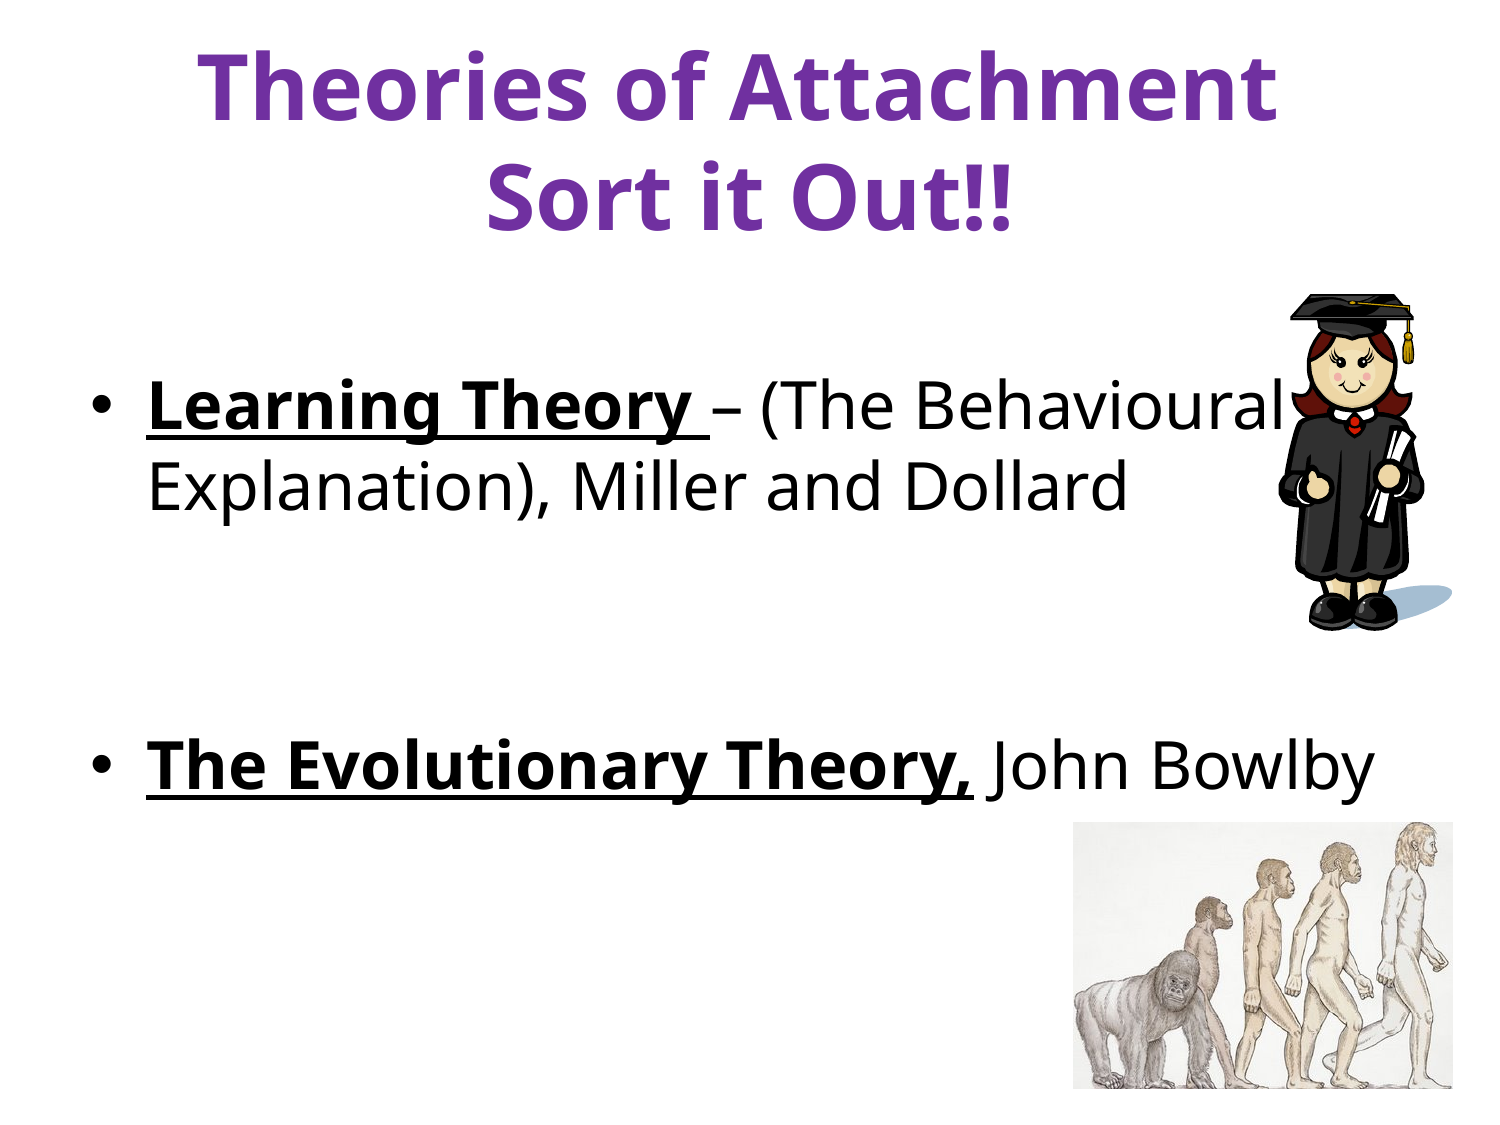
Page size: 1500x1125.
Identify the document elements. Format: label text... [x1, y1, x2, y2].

picture [1277, 292, 1454, 633]
title Theories of Attachment Sort it Out!! [75, 45, 1425, 233]
picture [1072, 822, 1453, 1090]
list Learning Theory – (The Behavioural Explanation), Miller and Dollard The Evolutionary Theory, John Bowlby [75, 262, 1425, 1005]
